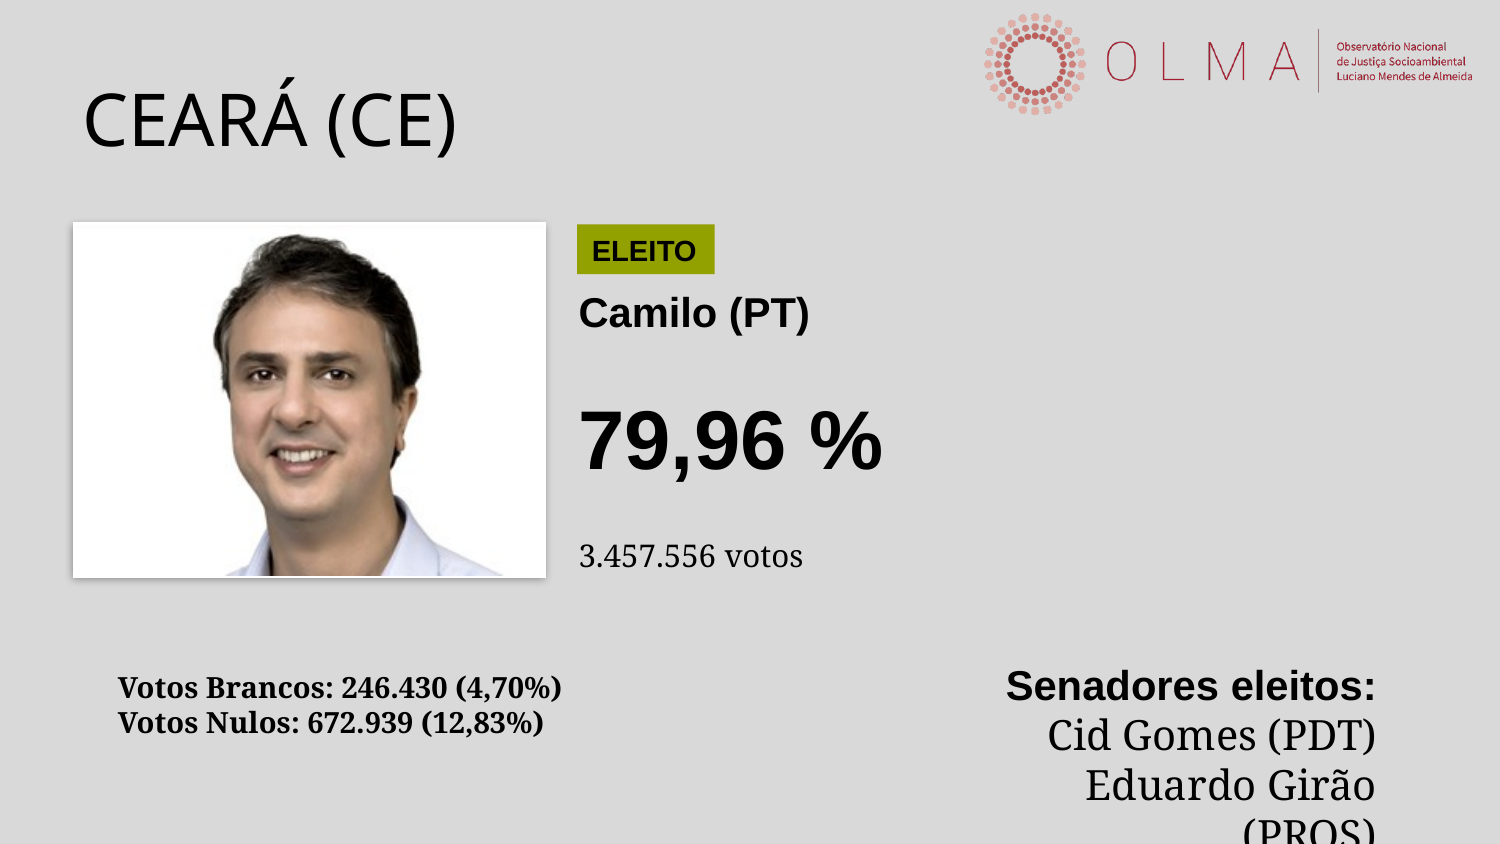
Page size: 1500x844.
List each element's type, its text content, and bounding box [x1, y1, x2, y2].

title CEARÁ (CE) [67, 58, 1466, 153]
text_box Camilo (PT) 79,96 % 3.457.556 votos [563, 271, 969, 547]
picture [984, 13, 1472, 116]
text_box ELEITO [577, 224, 715, 275]
text_box Senadores eleitos: Cid Gomes (PDT) Eduardo Girão (PROS) [946, 651, 1392, 844]
text_box Votos Brancos: 246.430 (4,70%) Votos Nulos: 672.939 (12,83%) [102, 640, 595, 768]
picture [74, 224, 544, 577]
